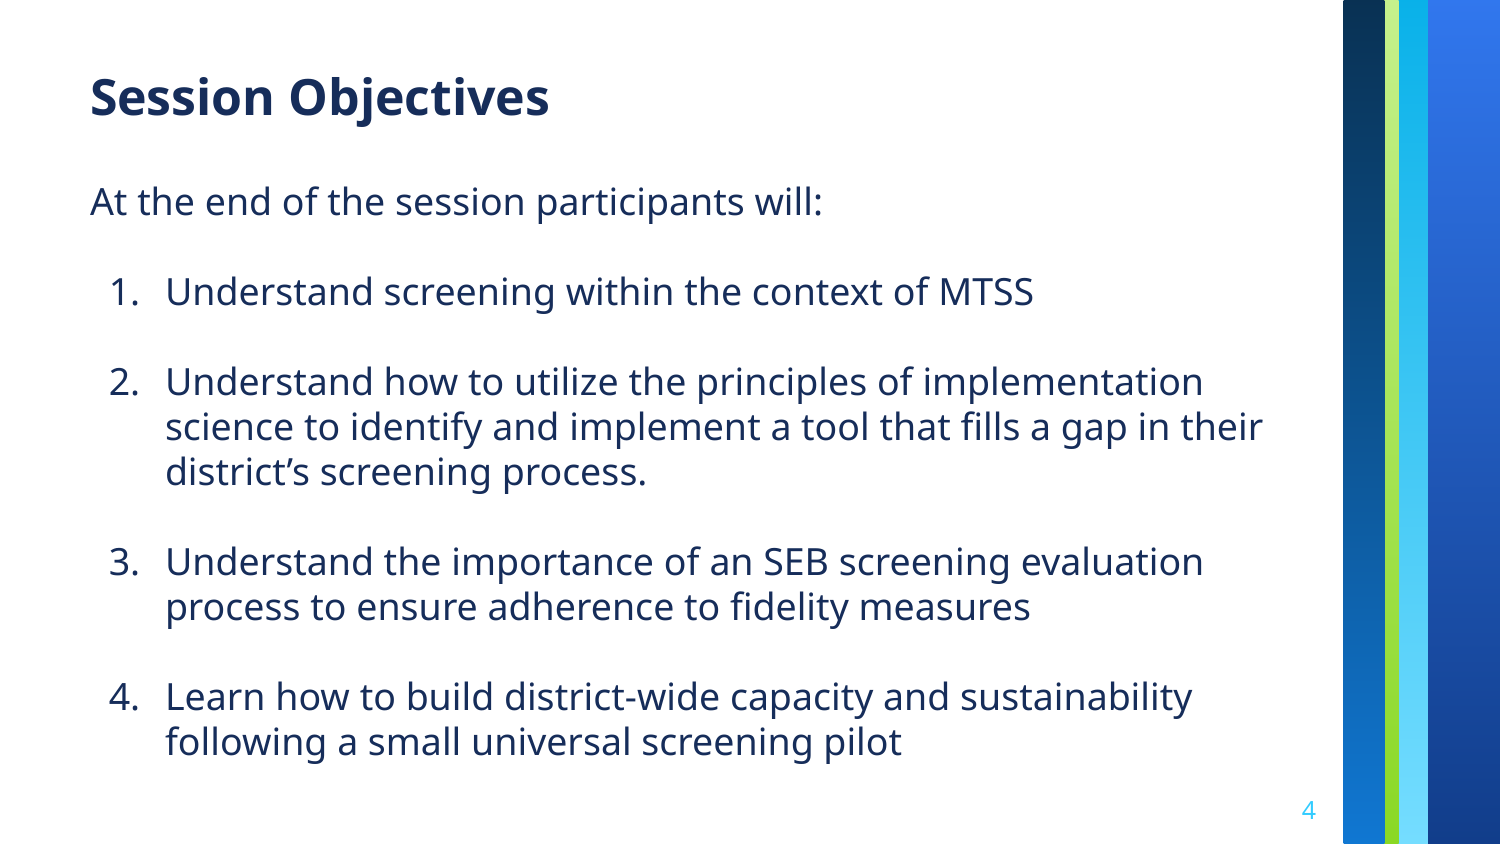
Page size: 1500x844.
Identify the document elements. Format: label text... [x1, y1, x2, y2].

title Session Objectives [75, 20, 945, 141]
list At the end of the session participants will: Understand screening within the context of MTSS Understand how to utilize the principles of implementation science to identify and implement a tool that fills a gap in their district’s screening process. Understand the importance of an SEB screening evaluation process to ensure adherence to fidelity measures Learn how to build district-wide capacity and sustainability following a small universal screening pilot [75, 162, 1288, 682]
slide_number 4 [1241, 779, 1332, 844]
